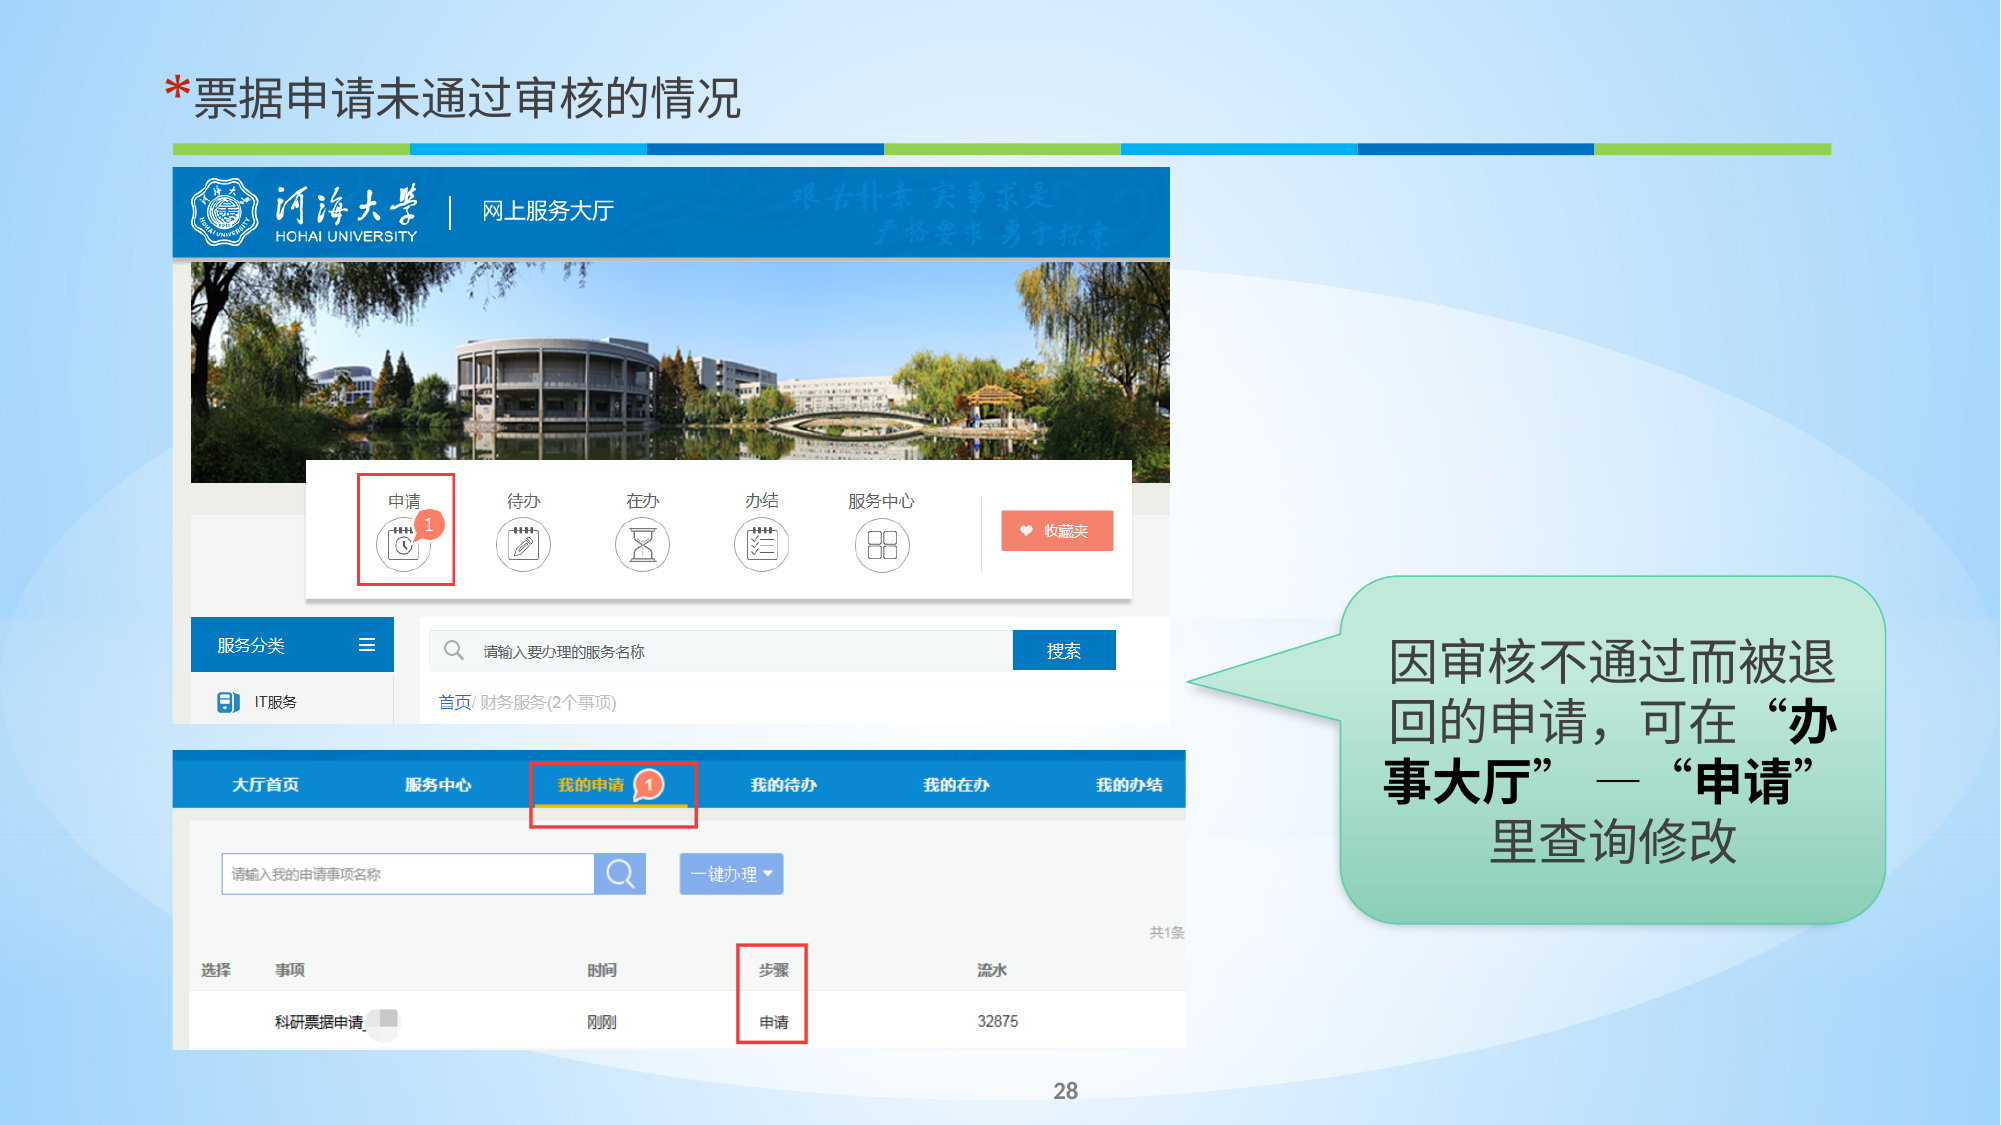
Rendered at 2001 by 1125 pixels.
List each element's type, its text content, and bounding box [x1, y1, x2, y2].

text_box 因审核不通过而被退回的申请，可在“办事大厅” —“申请”里查询修改 [1186, 575, 1887, 925]
picture [172, 166, 1170, 724]
picture [172, 749, 1186, 1051]
slide_number 28 [858, 1058, 1274, 1121]
list 票据申请未通过审核的情况 [140, 62, 1880, 195]
